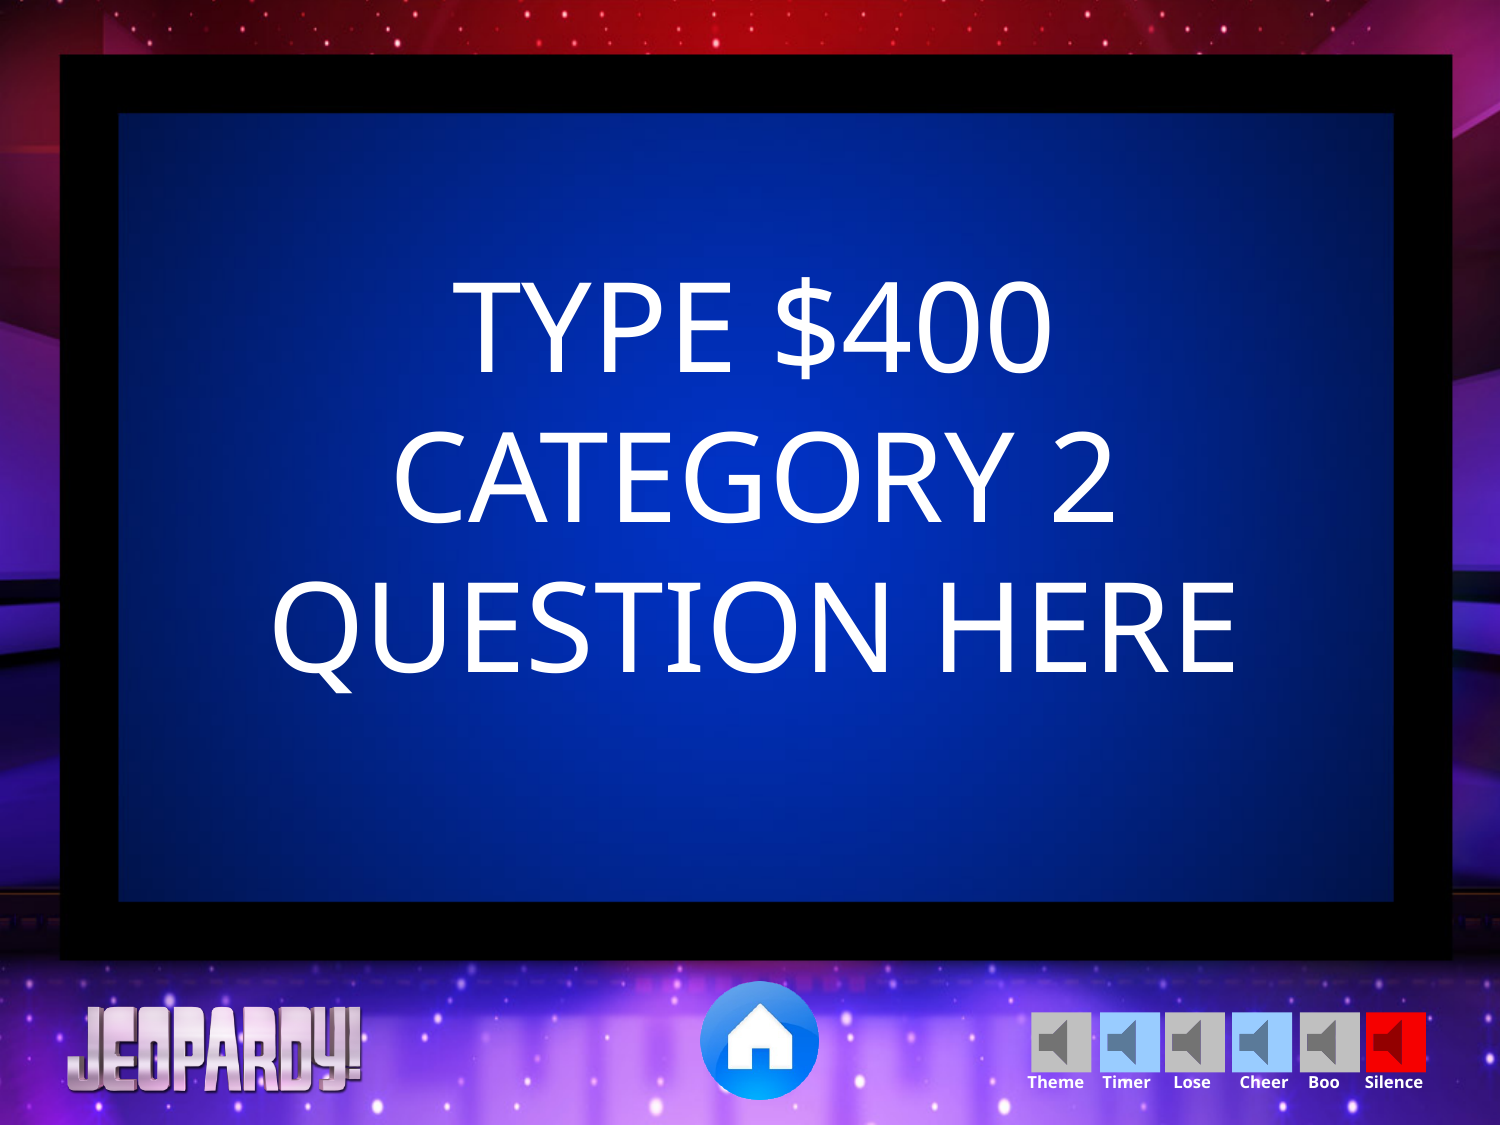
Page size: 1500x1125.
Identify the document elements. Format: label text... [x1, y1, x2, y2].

picture [0, 0, 1500, 1125]
text_box TYPE $400 CATEGORY 2 QUESTION HERE [133, 239, 1375, 705]
